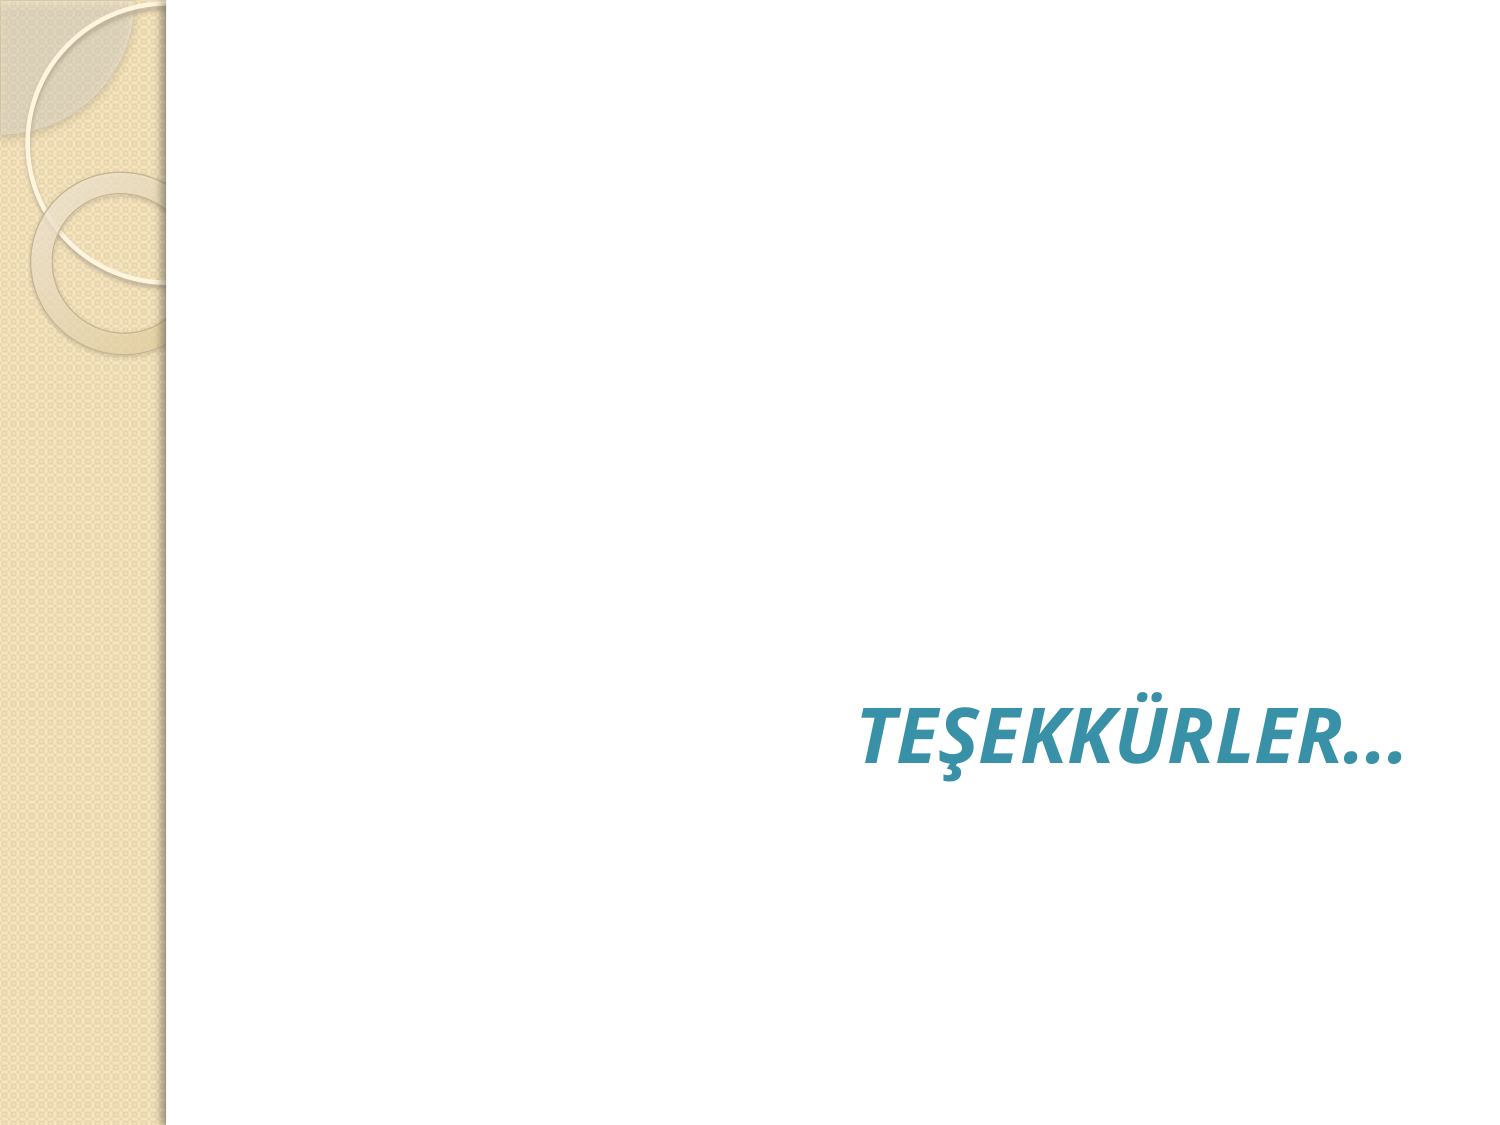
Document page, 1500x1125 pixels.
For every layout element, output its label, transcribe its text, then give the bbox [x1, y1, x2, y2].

title TEŞEKKÜRLER... [150, 586, 1425, 787]
